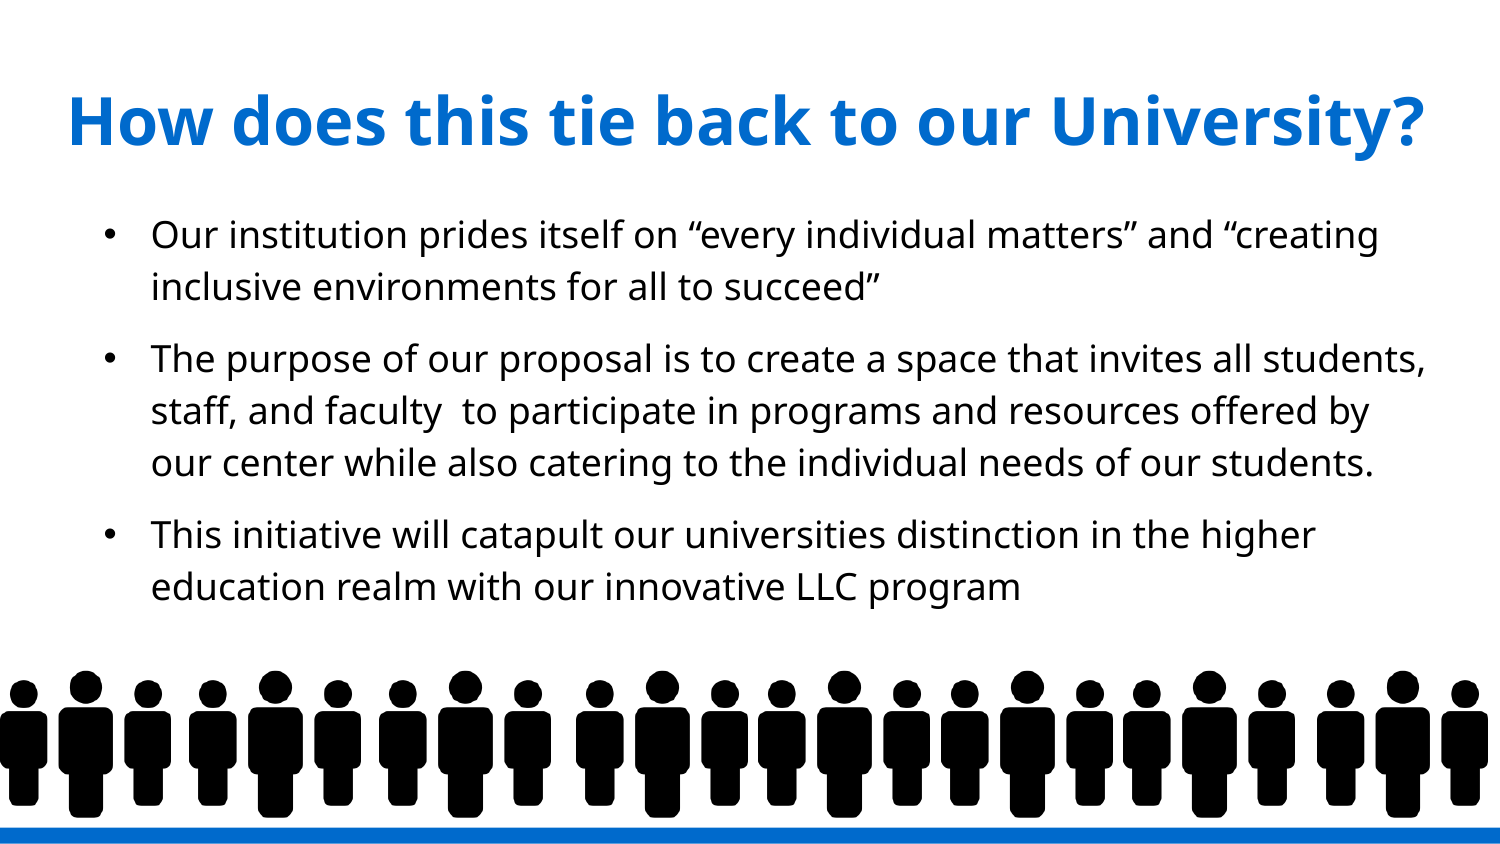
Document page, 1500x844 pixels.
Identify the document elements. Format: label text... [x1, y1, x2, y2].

picture [1316, 658, 1489, 830]
picture [0, 658, 171, 830]
title How does this tie back to our University? [51, 64, 1449, 167]
picture [758, 658, 930, 830]
picture [189, 658, 361, 830]
picture [1123, 658, 1295, 830]
picture [941, 658, 1113, 830]
picture [379, 658, 551, 830]
picture [576, 658, 748, 830]
list Our institution prides itself on “every individual matters” and “creating inclusive environments for all to succeed” The purpose of our proposal is to create a space that invites all students, staff, and faculty to participate in programs and resources offered by our center while also catering to the individual needs of our students. This initiative will catapult our universities distinction in the higher education realm with our innovative LLC program [51, 189, 1449, 750]
